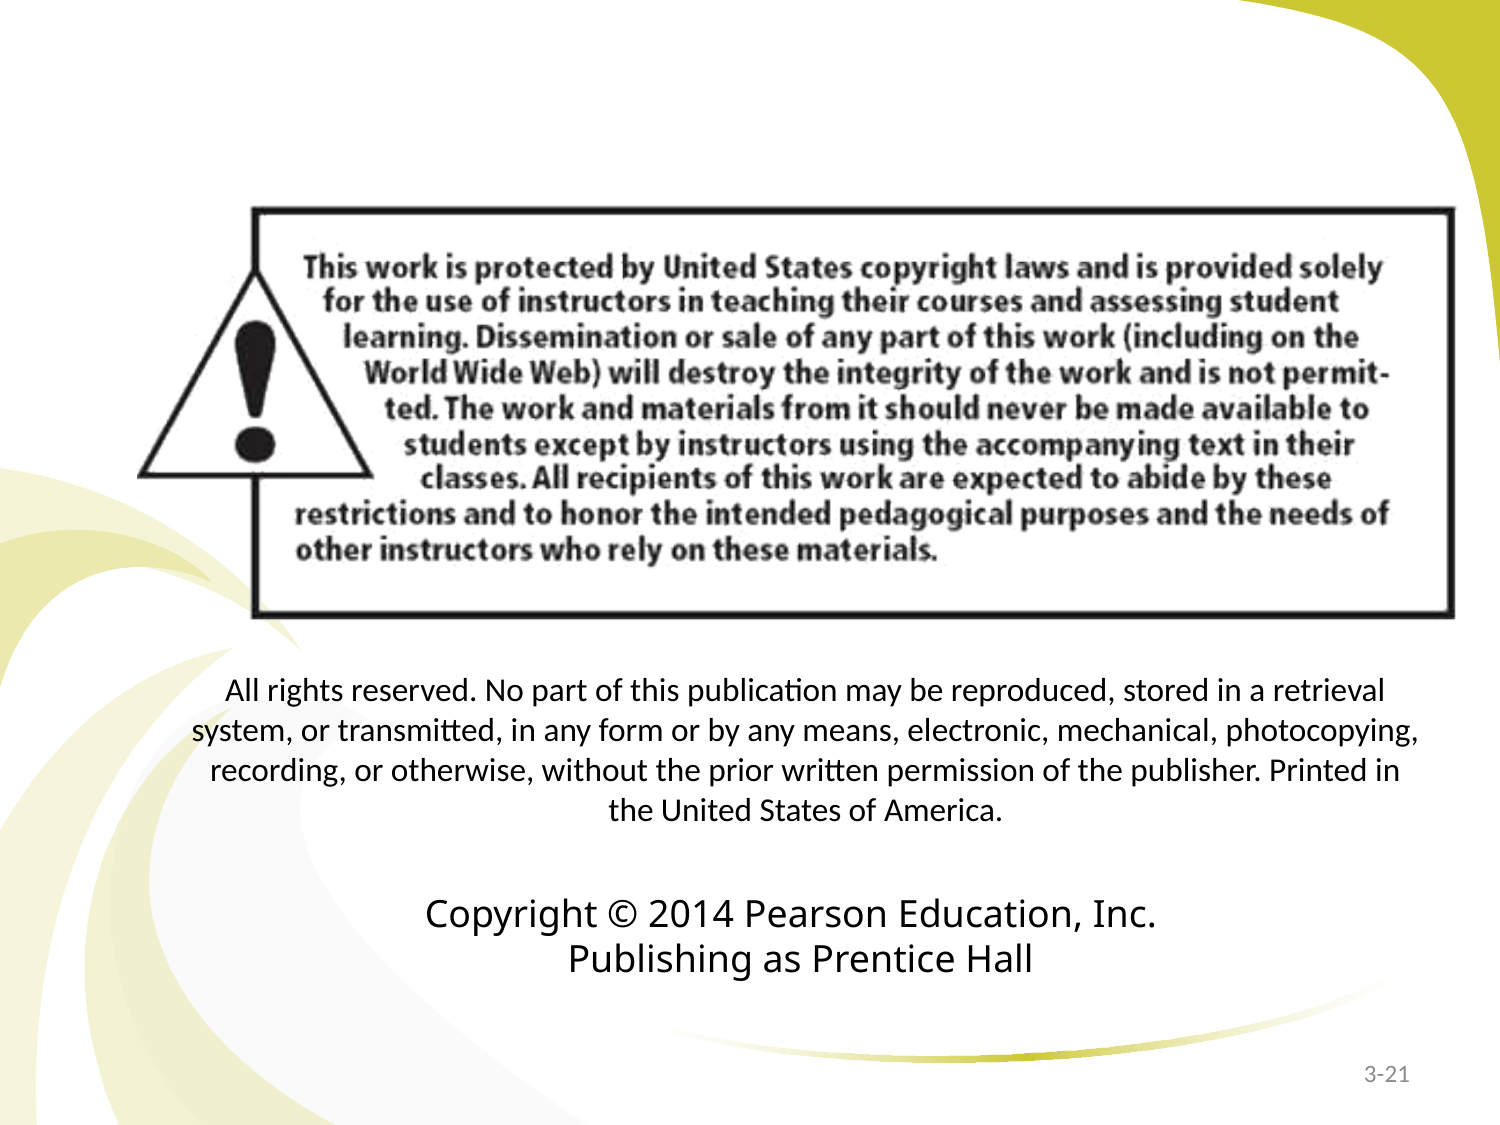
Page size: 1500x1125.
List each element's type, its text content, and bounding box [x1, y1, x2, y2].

slide_number 3-21 [1074, 1042, 1425, 1103]
text_box Copyright © 2014 Pearson Education, Inc. Publishing as Prentice Hall [174, 862, 1427, 988]
picture [137, 199, 1470, 635]
text_box All rights reserved. No part of this publication may be reproduced, stored in a retrieval system, or transmitted, in any form or by any means, electronic, mechanical, photocopying, recording, or otherwise, without the prior written permission of the publisher. Printed in the United States of America. [174, 660, 1438, 836]
